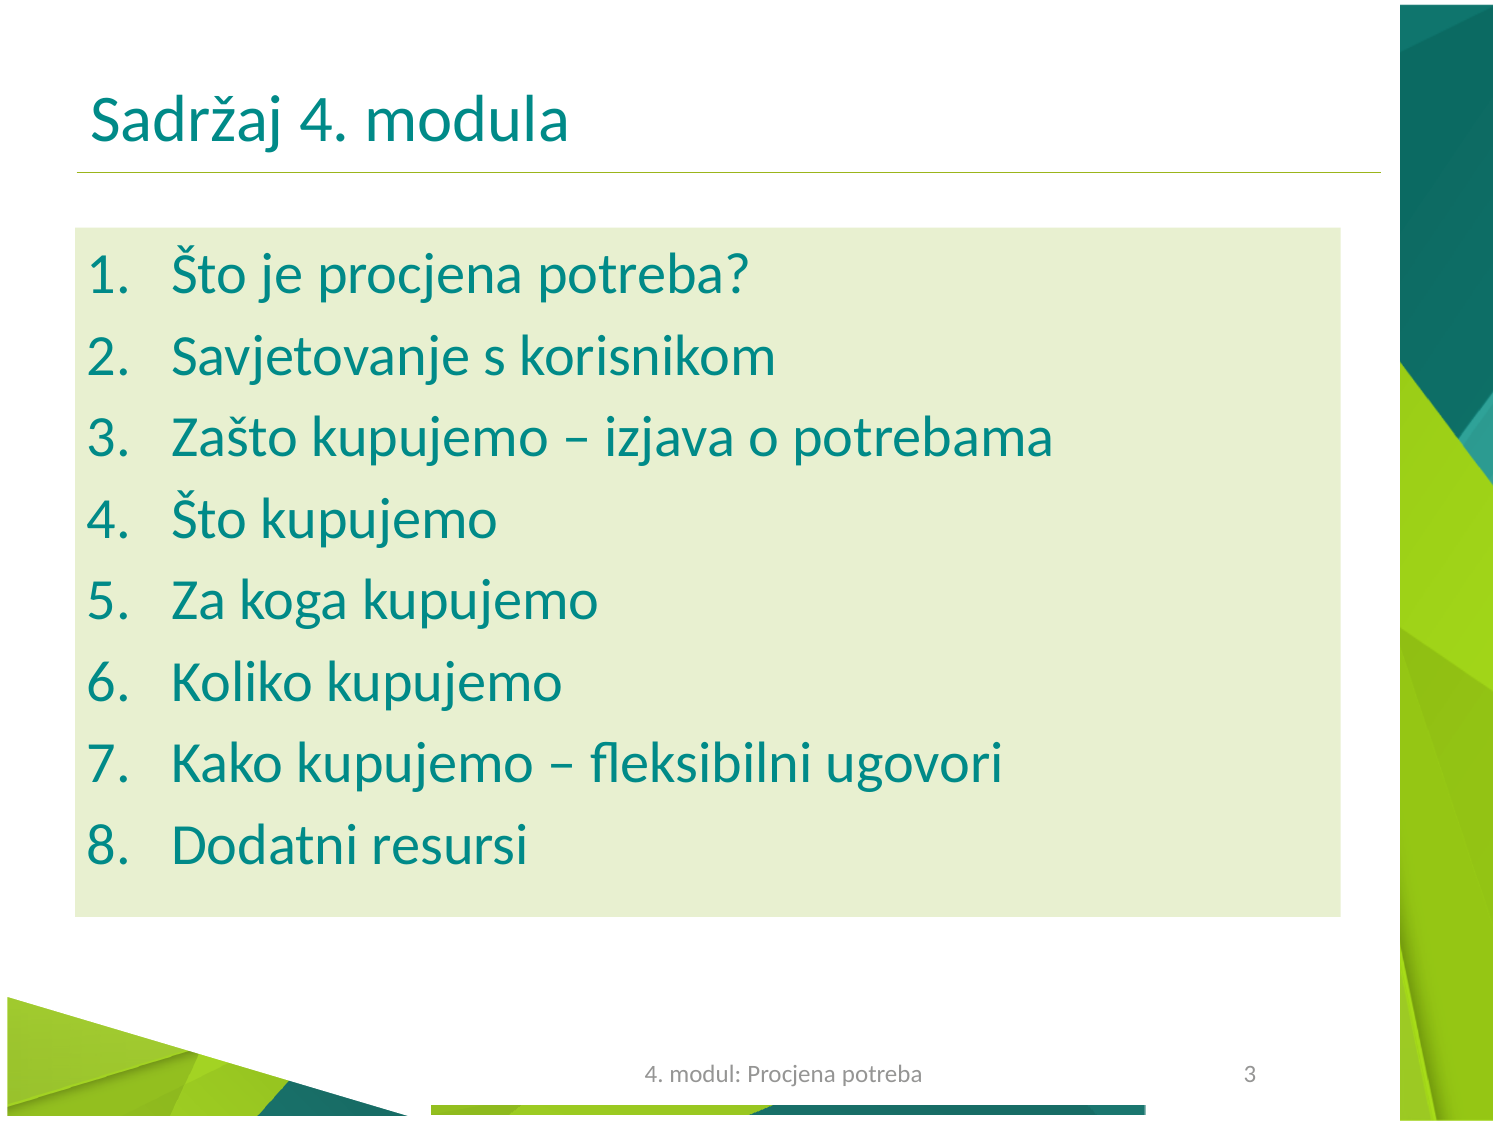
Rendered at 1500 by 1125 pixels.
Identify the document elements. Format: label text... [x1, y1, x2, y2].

footer 4. modul: Procjena potreba [427, 1042, 1074, 1103]
picture [431, 1105, 1146, 1115]
picture [1400, 6, 1493, 1120]
slide_number 3 [1074, 1042, 1425, 1103]
title Sadržaj 4. modula [75, 45, 1365, 185]
list Što je procjena potreba? Savjetovanje s korisnikom Zašto kupujemo – izjava o potrebama Što kupujemo Za koga kupujemo Koliko kupujemo Kako kupujemo – fleksibilni ugovori Dodatni resursi [75, 227, 1341, 917]
picture [8, 998, 404, 1116]
